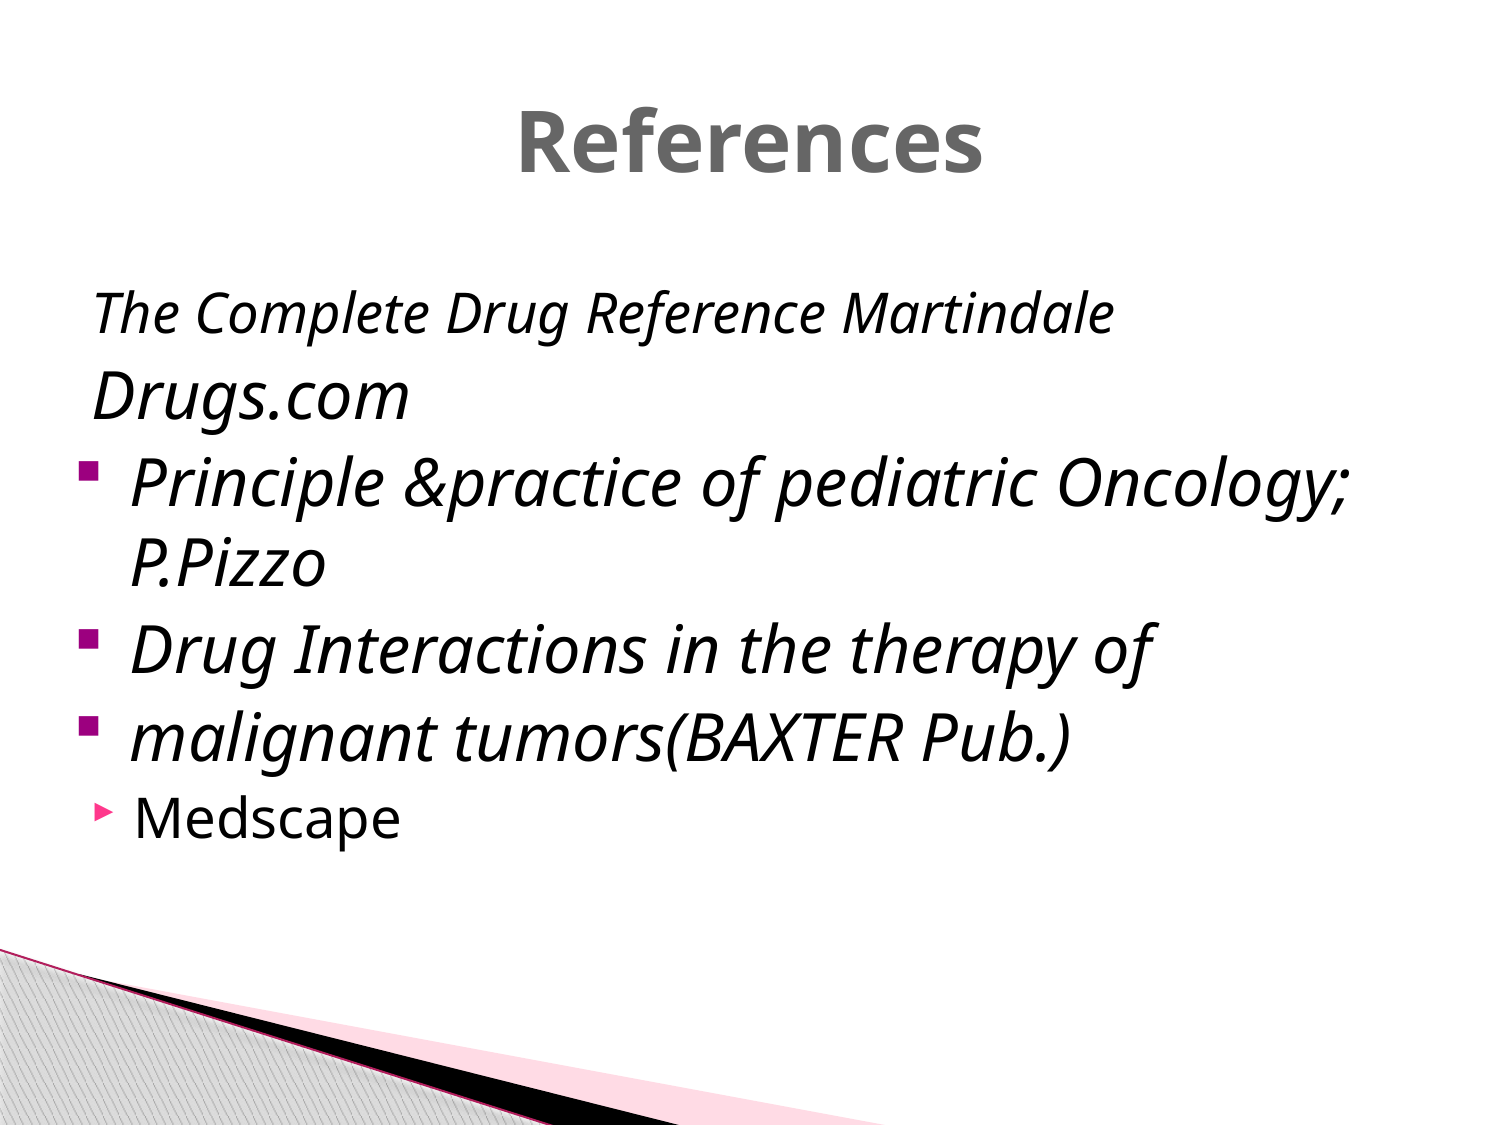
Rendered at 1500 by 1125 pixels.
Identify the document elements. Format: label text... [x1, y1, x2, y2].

list The Complete Drug Reference Martindale Drugs.com Principle &practice of pediatric Oncology; P.Pizzo Drug Interactions in the therapy of malignant tumors(BAXTER Pub.) Medscape [58, 269, 1409, 1012]
title References [75, 45, 1425, 233]
